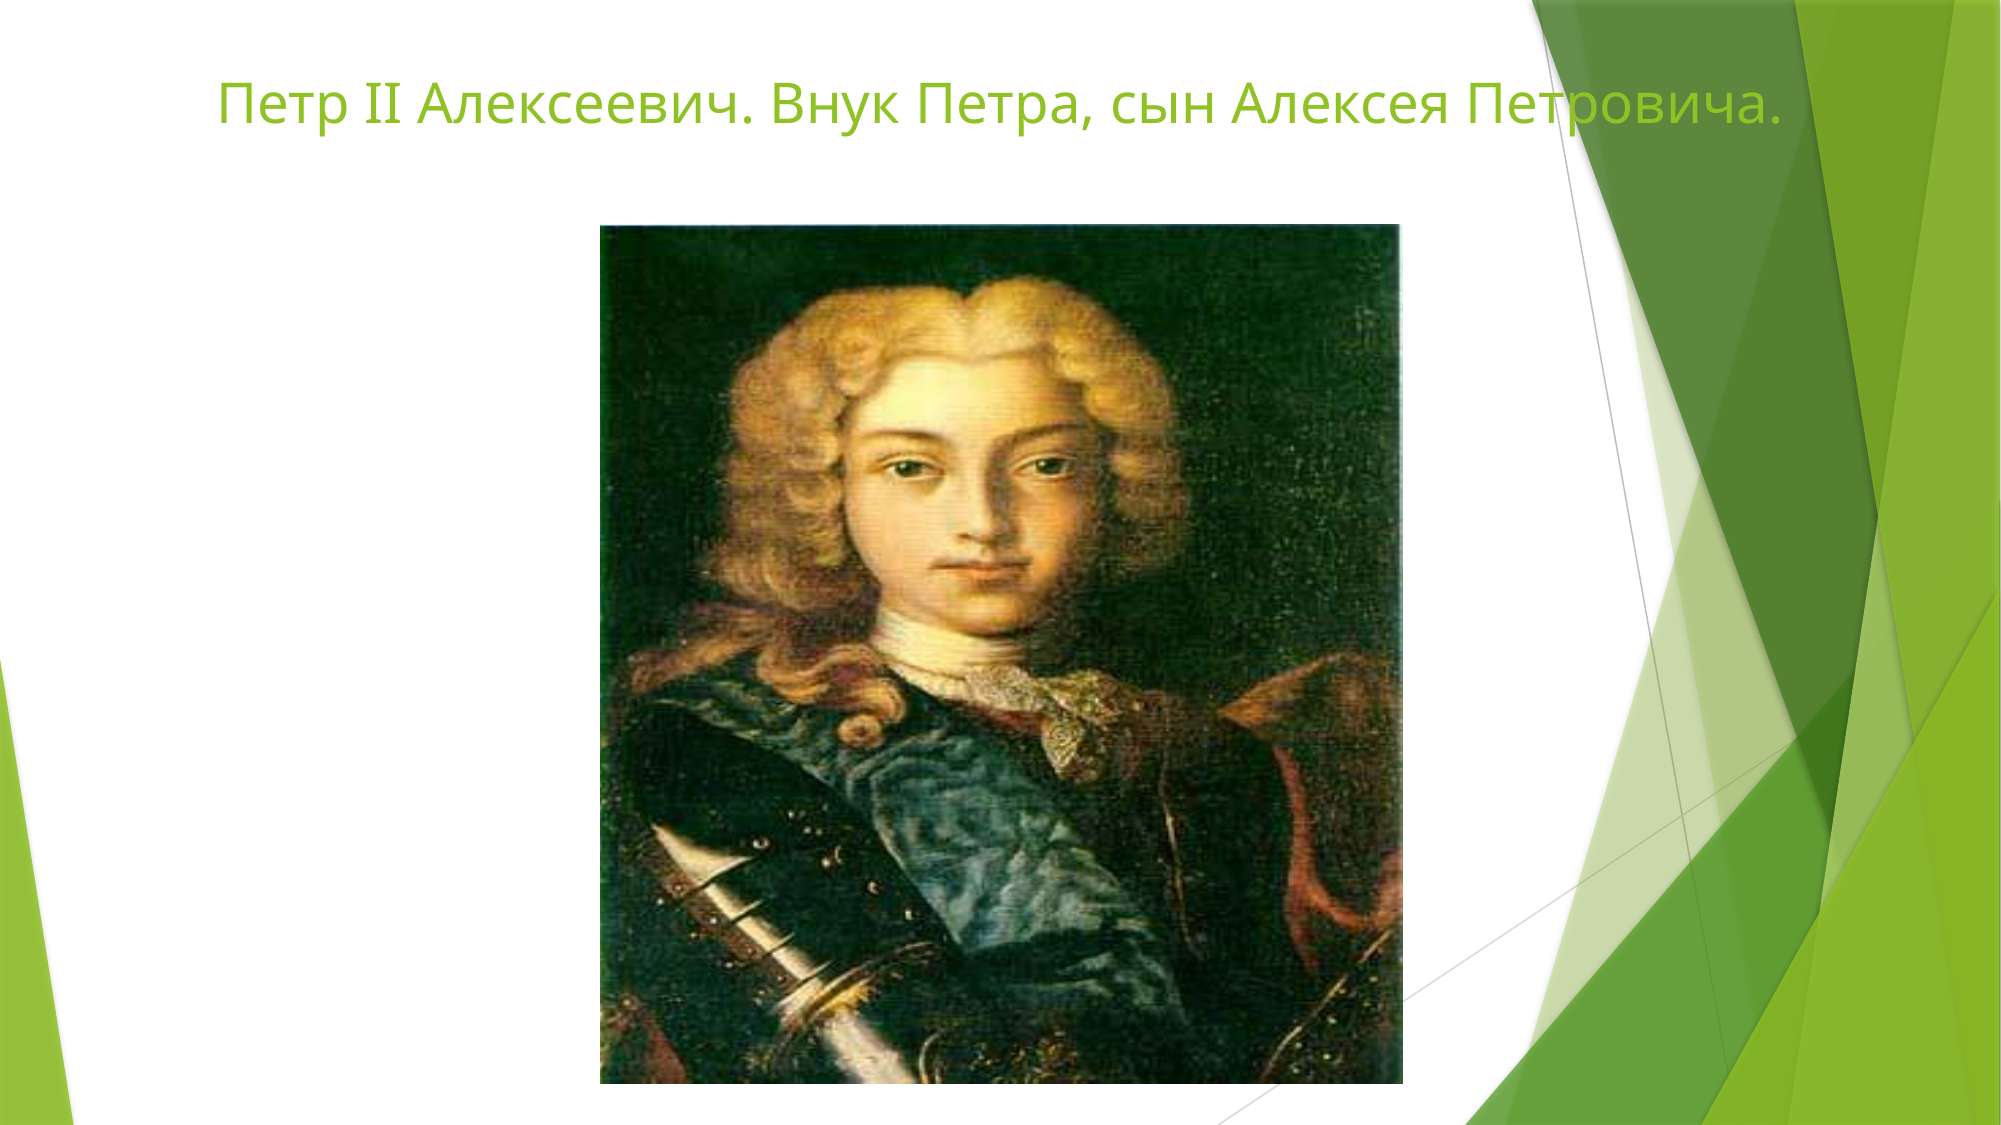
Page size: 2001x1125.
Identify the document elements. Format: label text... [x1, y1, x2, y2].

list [599, 224, 1403, 1085]
title Петр II Алексеевич. Внук Петра, сын Алексея Петровича. [137, 59, 1863, 199]
